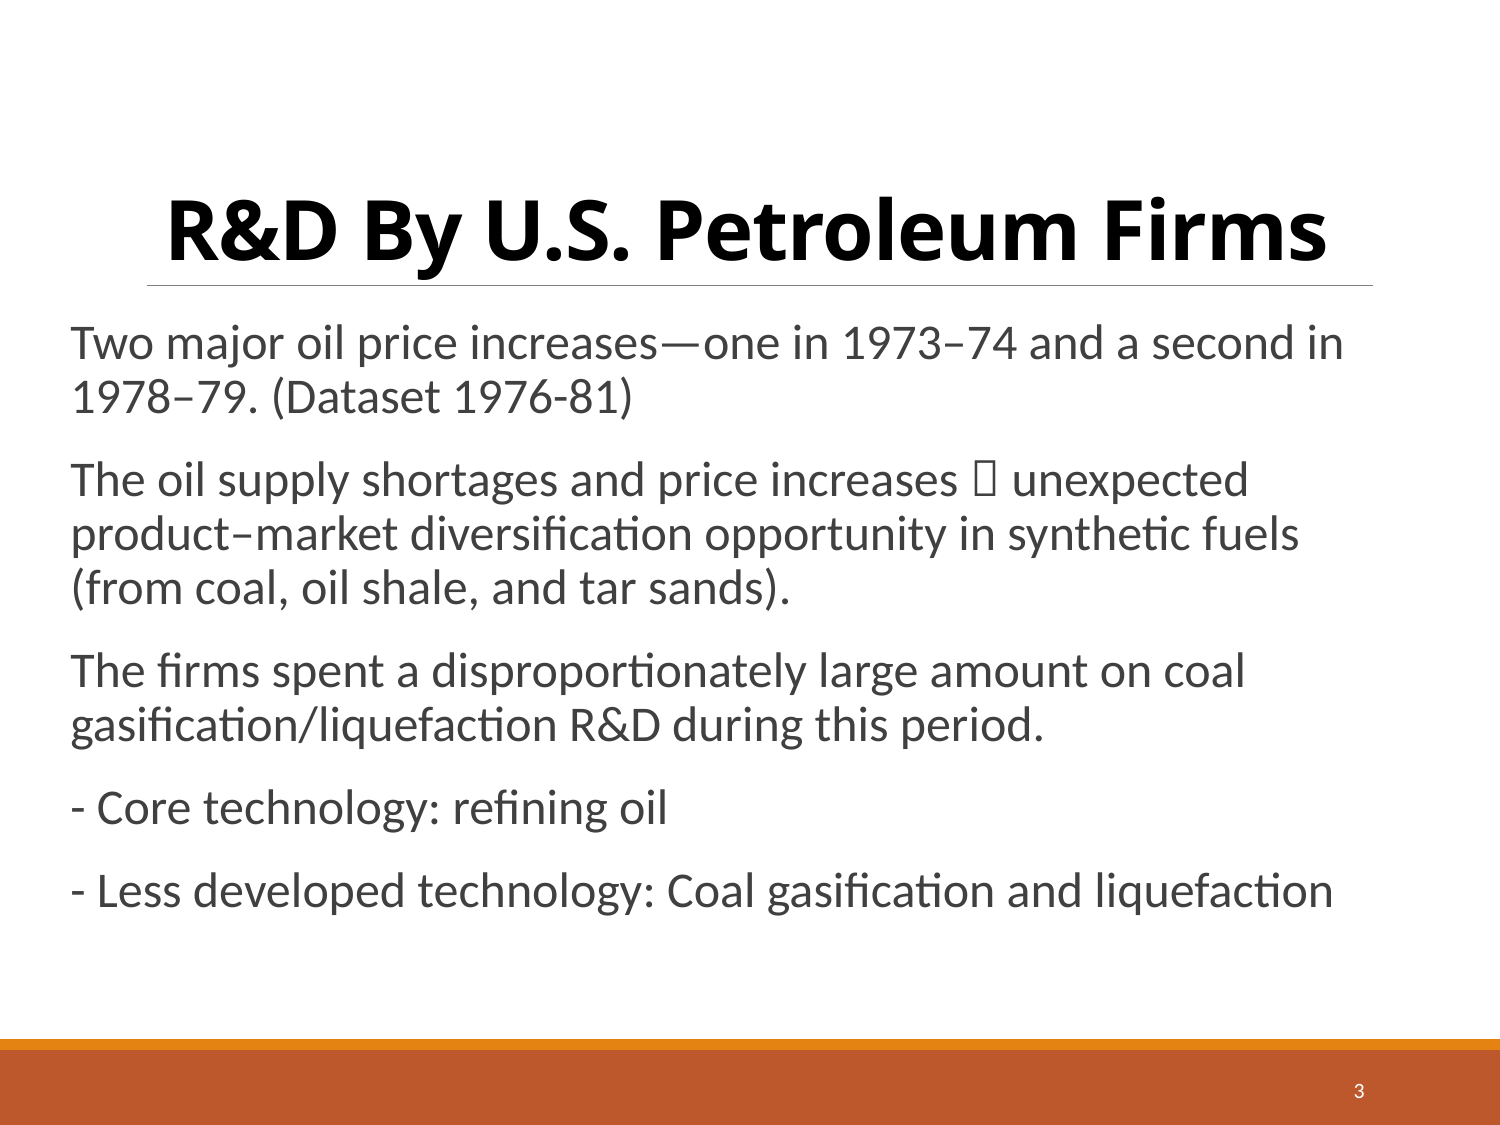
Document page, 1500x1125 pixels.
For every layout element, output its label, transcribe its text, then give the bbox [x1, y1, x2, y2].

title R&D By U.S. Petroleum Firms [0, 47, 1500, 285]
list Two major oil price increases—one in 1973–74 and a second in 1978–79. (Dataset 1976-81) The oil supply shortages and price increases  unexpected product–market diversification opportunity in synthetic fuels (from coal, oil shale, and tar sands). The firms spent a disproportionately large amount on coal gasification/liquefaction R&D during this period. - Core technology: refining oil - Less developed technology: Coal gasification and liquefaction [55, 308, 1445, 997]
slide_number 3 [1218, 1059, 1380, 1120]
